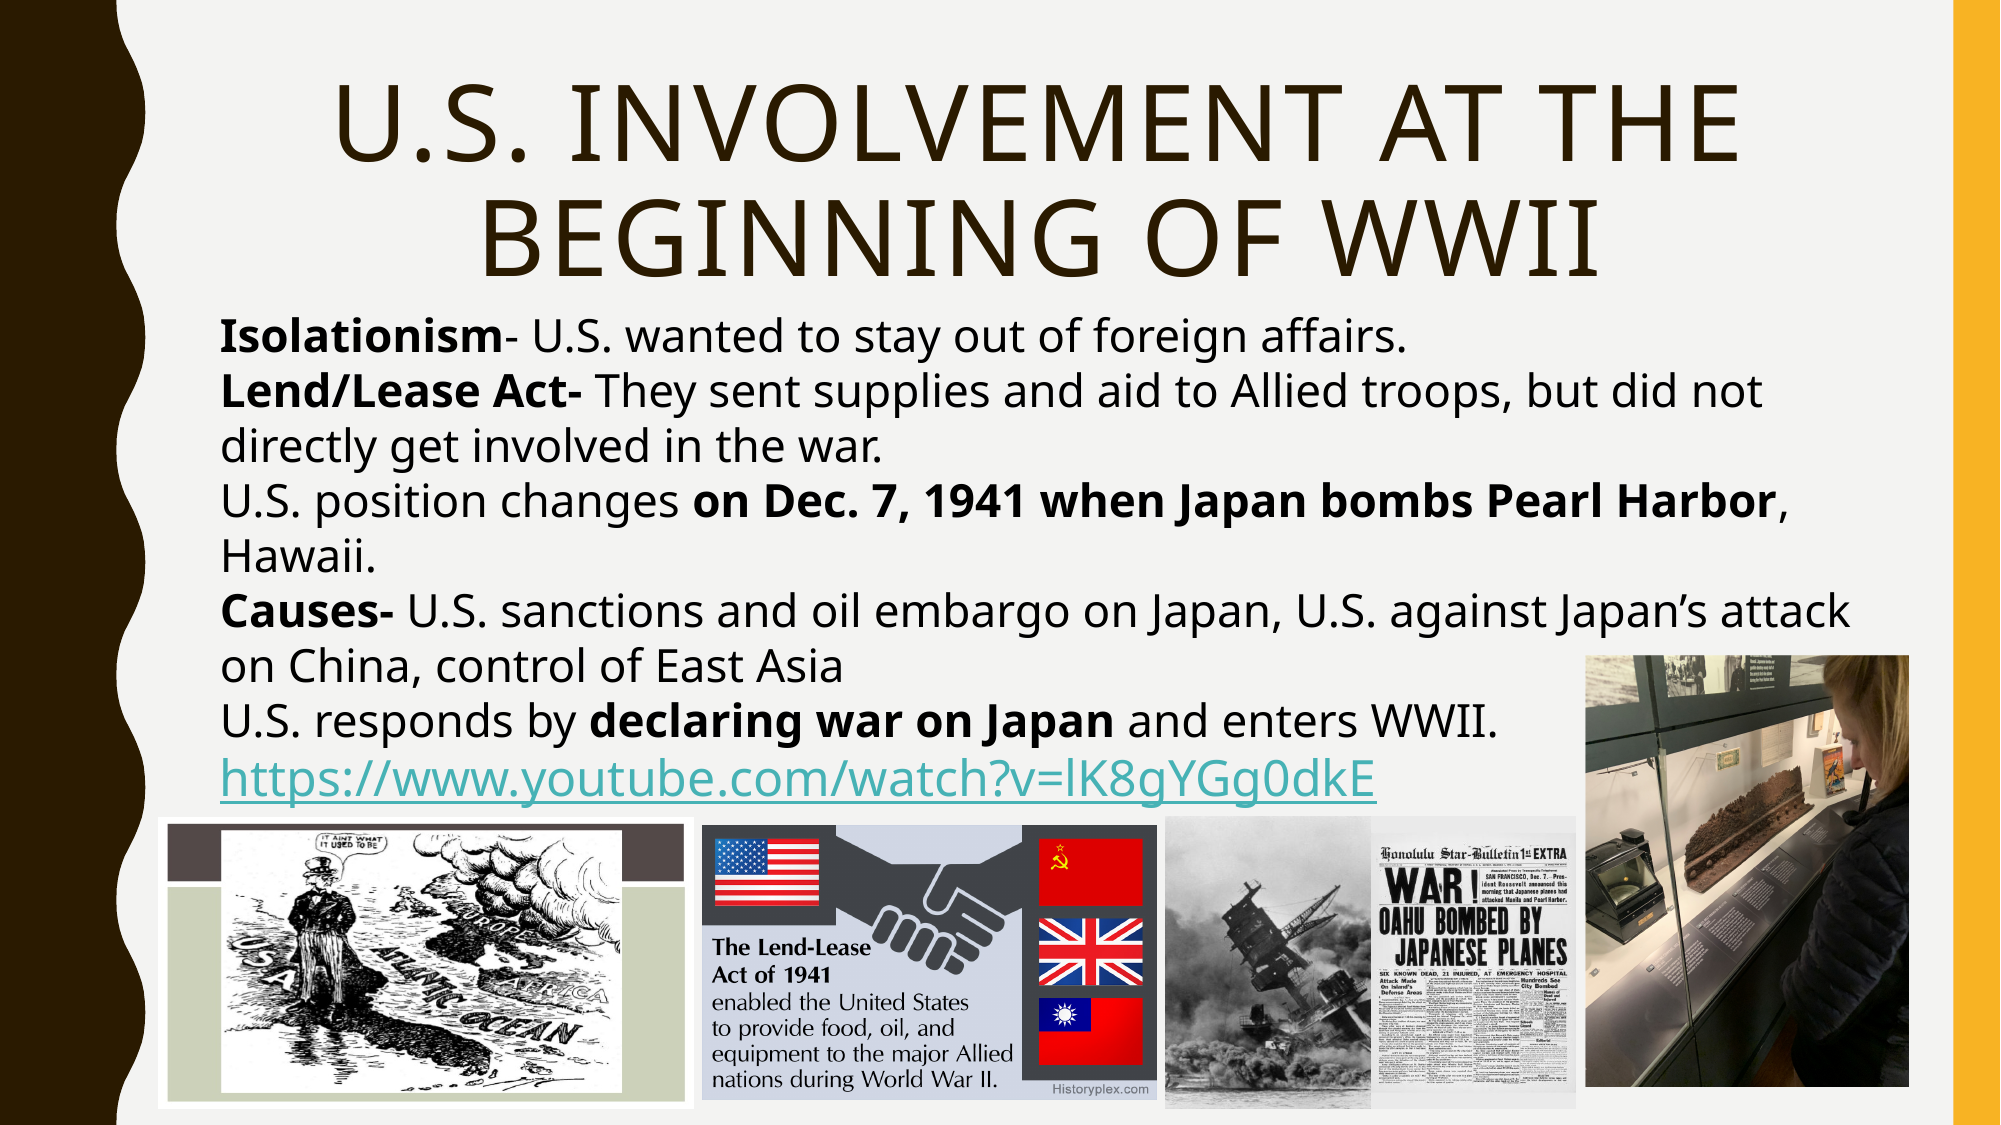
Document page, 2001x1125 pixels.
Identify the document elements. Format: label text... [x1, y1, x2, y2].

picture [702, 825, 1157, 1100]
text_box Isolationism- U.S. wanted to stay out of foreign affairs. Lend/Lease Act- They sent supplies and aid to Allied troops, but did not directly get involved in the war. U.S. position changes on Dec. 7, 1941 when Japan bombs Pearl Harbor, Hawaii. Causes- U.S. sanctions and oil embargo on Japan, U.S. against Japan’s attack on China, control of East Asia U.S. responds by declaring war on Japan and enters WWII. https://www.youtube.com/watch?v=lK8gYGg0dkE [205, 299, 1875, 1003]
picture [158, 817, 694, 1109]
picture [1165, 656, 1963, 1109]
title U.S. Involvement At The Beginning of WWII [205, 62, 1875, 299]
